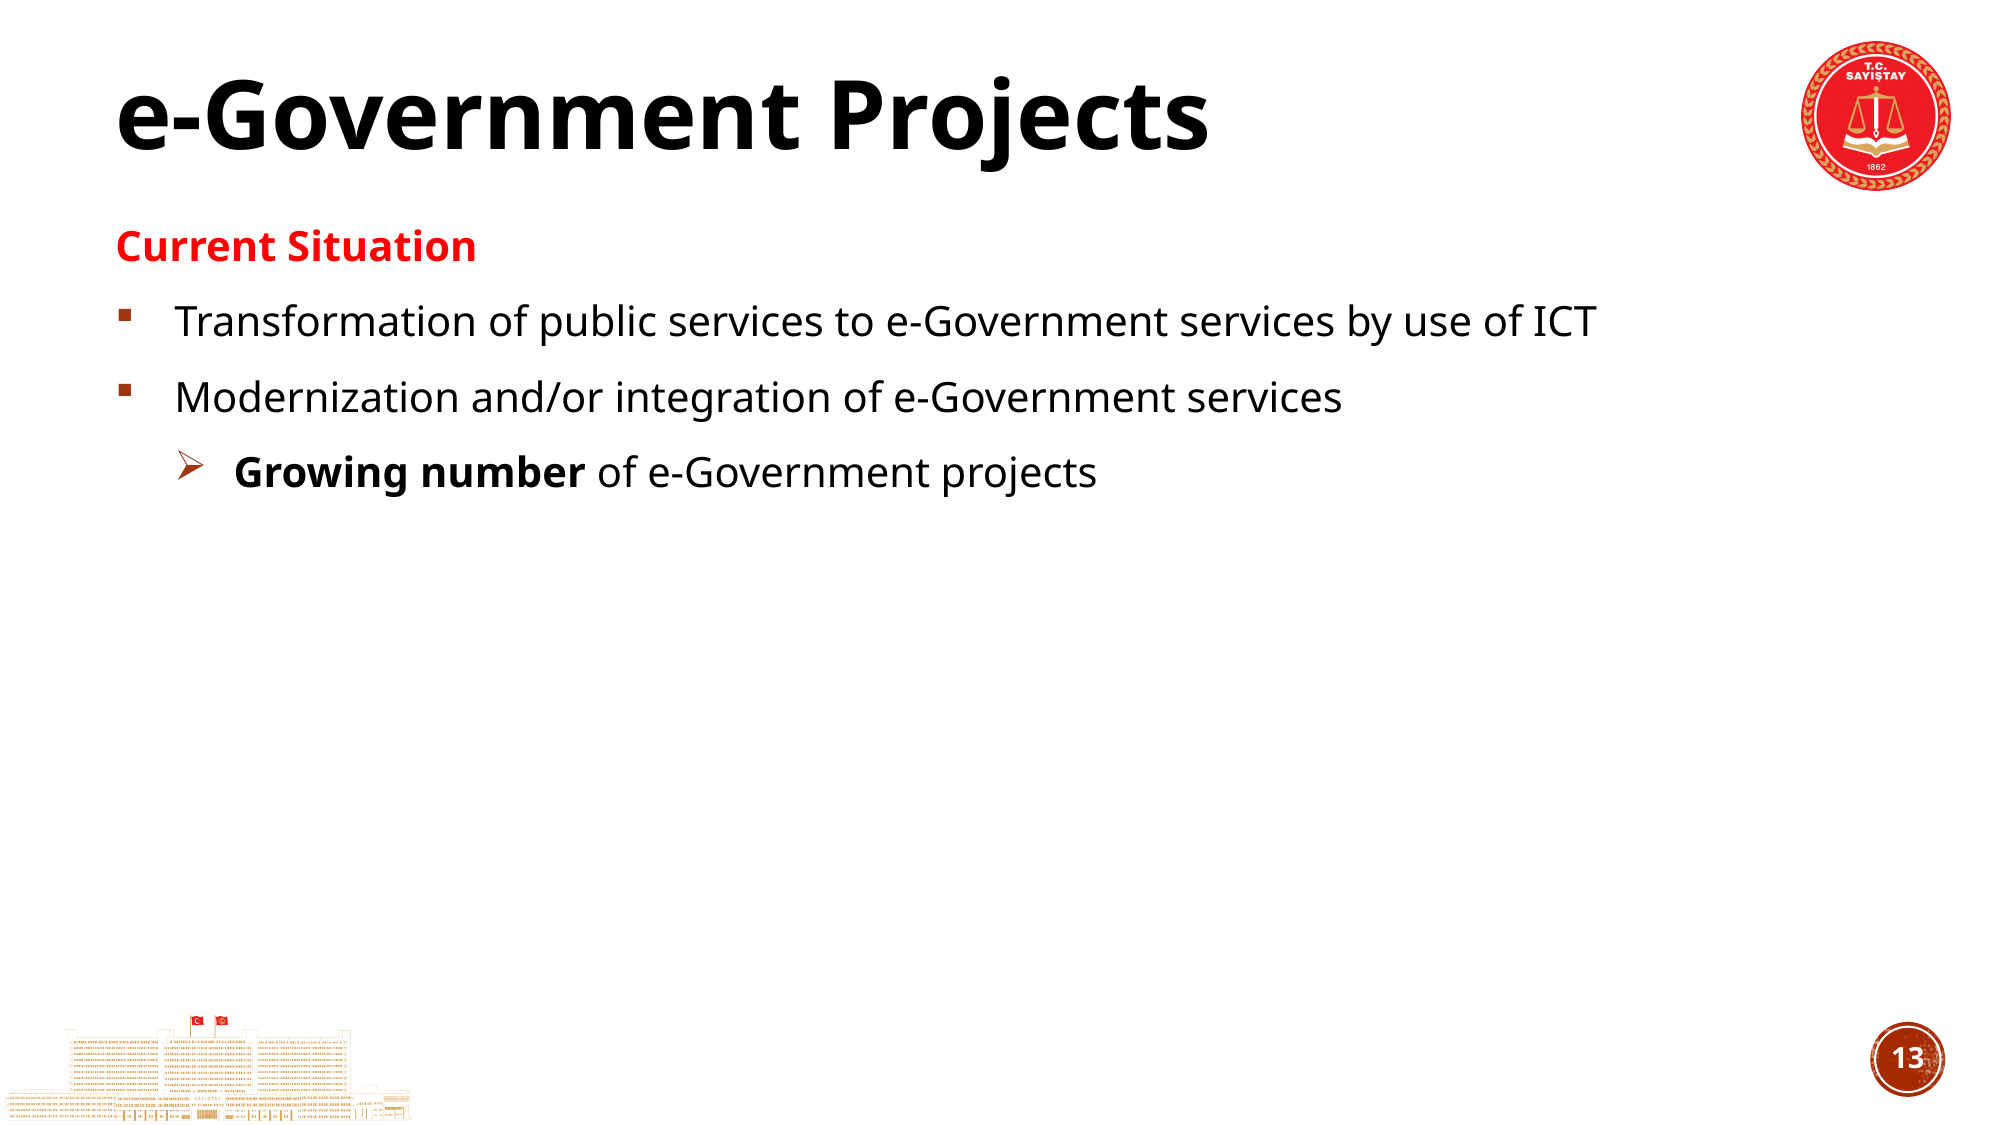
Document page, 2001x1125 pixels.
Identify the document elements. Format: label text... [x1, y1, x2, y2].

list Current Situation Transformation of public services to e-Government services by use of ICT Modernization and/or integration of e-Government services Growing number of e-Government projects [100, 212, 1884, 1010]
title e-Government Projects [100, 29, 1813, 207]
slide_number 12 [1855, 1028, 1961, 1089]
picture [5, 1015, 412, 1121]
picture [1813, 41, 1951, 191]
